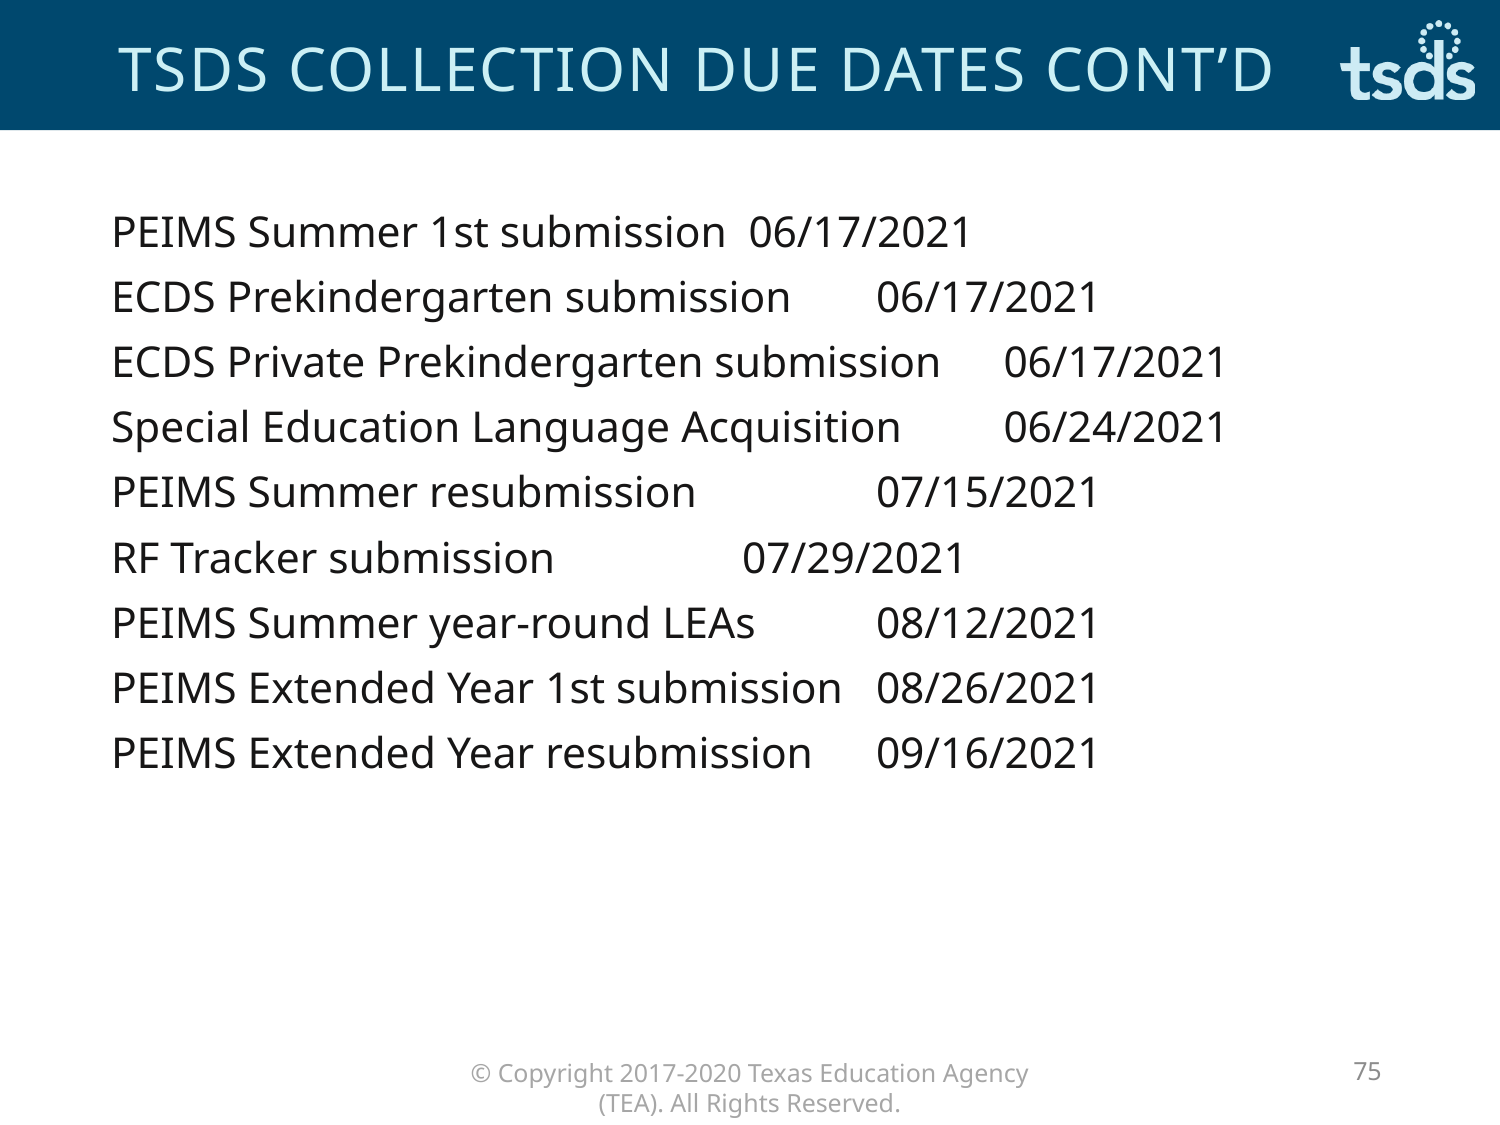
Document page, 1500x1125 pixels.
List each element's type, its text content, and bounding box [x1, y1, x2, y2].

slide_number 75 [1059, 1042, 1397, 1103]
list PEIMS Summer 1st submission 06/17/2021 ECDS Prekindergarten submission 06/17/2021 ECDS Private Prekindergarten submission 06/17/2021 Special Education Language Acquisition 06/24/2021 PEIMS Summer resubmission 07/15/2021 RF Tracker submission 07/29/2021 PEIMS Summer year-round LEAs 08/12/2021 PEIMS Extended Year 1st submission 08/26/2021 PEIMS Extended Year resubmission 09/16/2021 [51, 203, 1449, 1022]
picture [1405, 41, 1443, 99]
title TSDS collection due dates CONT’D [103, 7, 1304, 138]
picture [1341, 48, 1369, 99]
picture [1373, 62, 1401, 99]
picture [1447, 63, 1474, 99]
